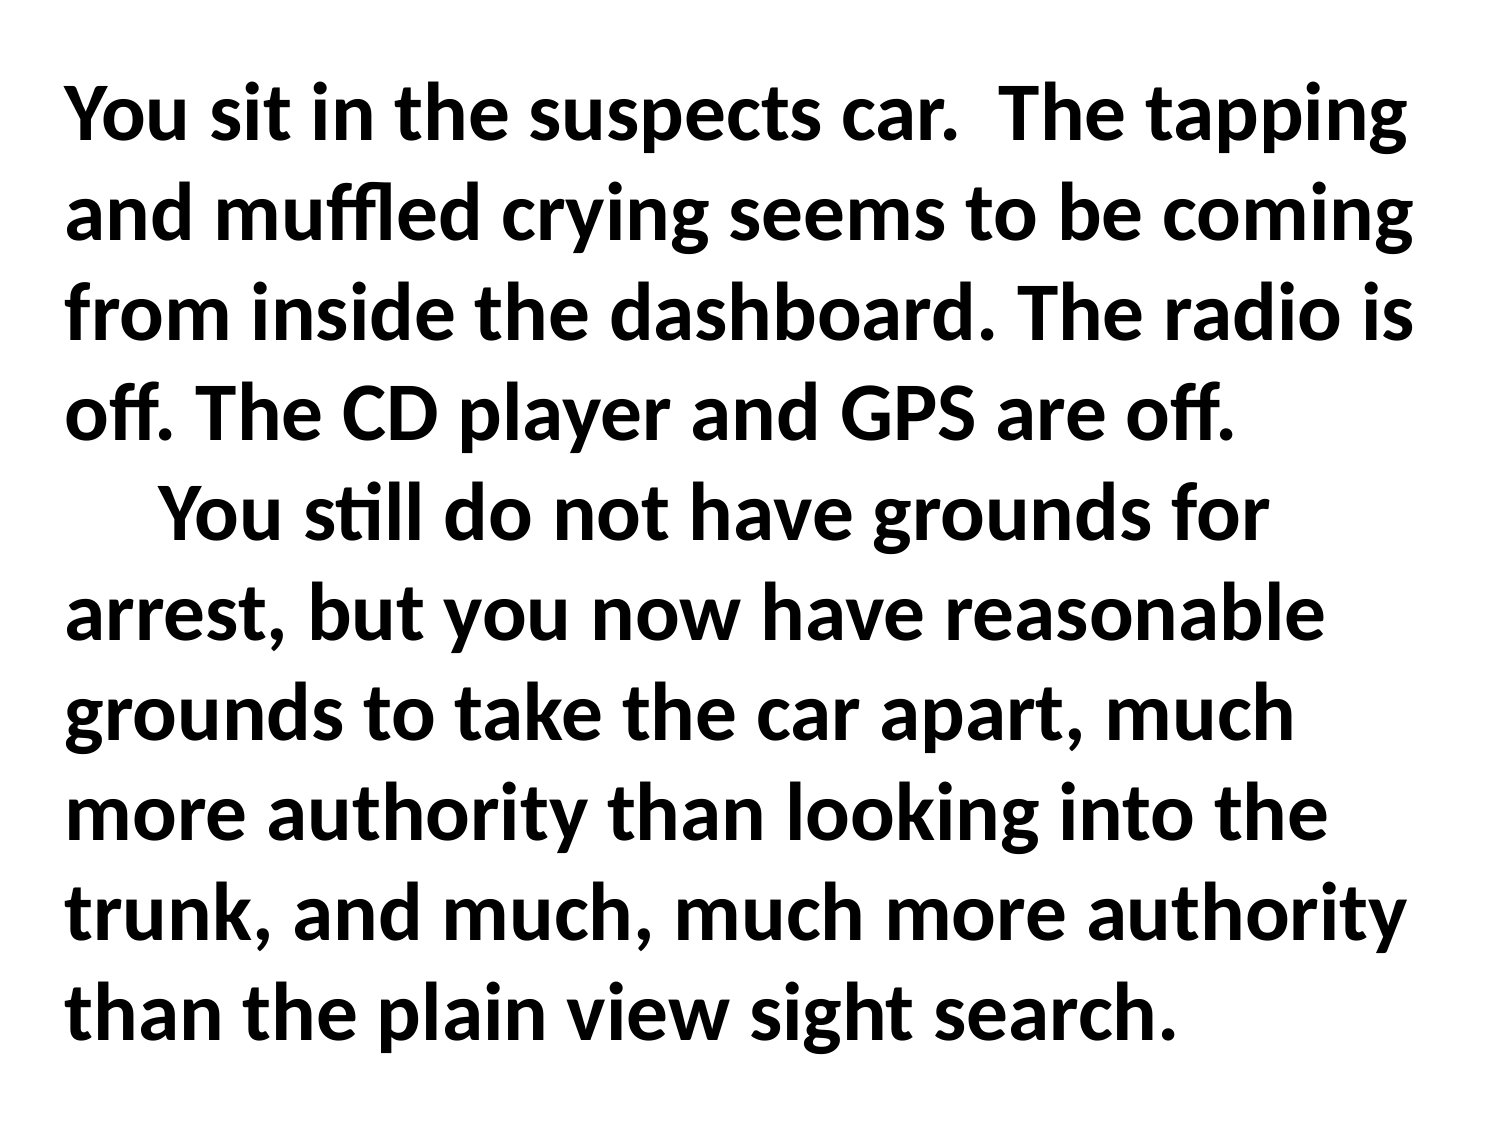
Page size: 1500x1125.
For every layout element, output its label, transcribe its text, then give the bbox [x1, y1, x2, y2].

text_box You sit in the suspects car. The tapping and muffled crying seems to be coming from inside the dashboard. The radio is off. The CD player and GPS are off. You still do not have grounds for arrest, but you now have reasonable grounds to take the car apart, much more authority than looking into the trunk, and much, much more authority than the plain view sight search. [49, 49, 1475, 1065]
